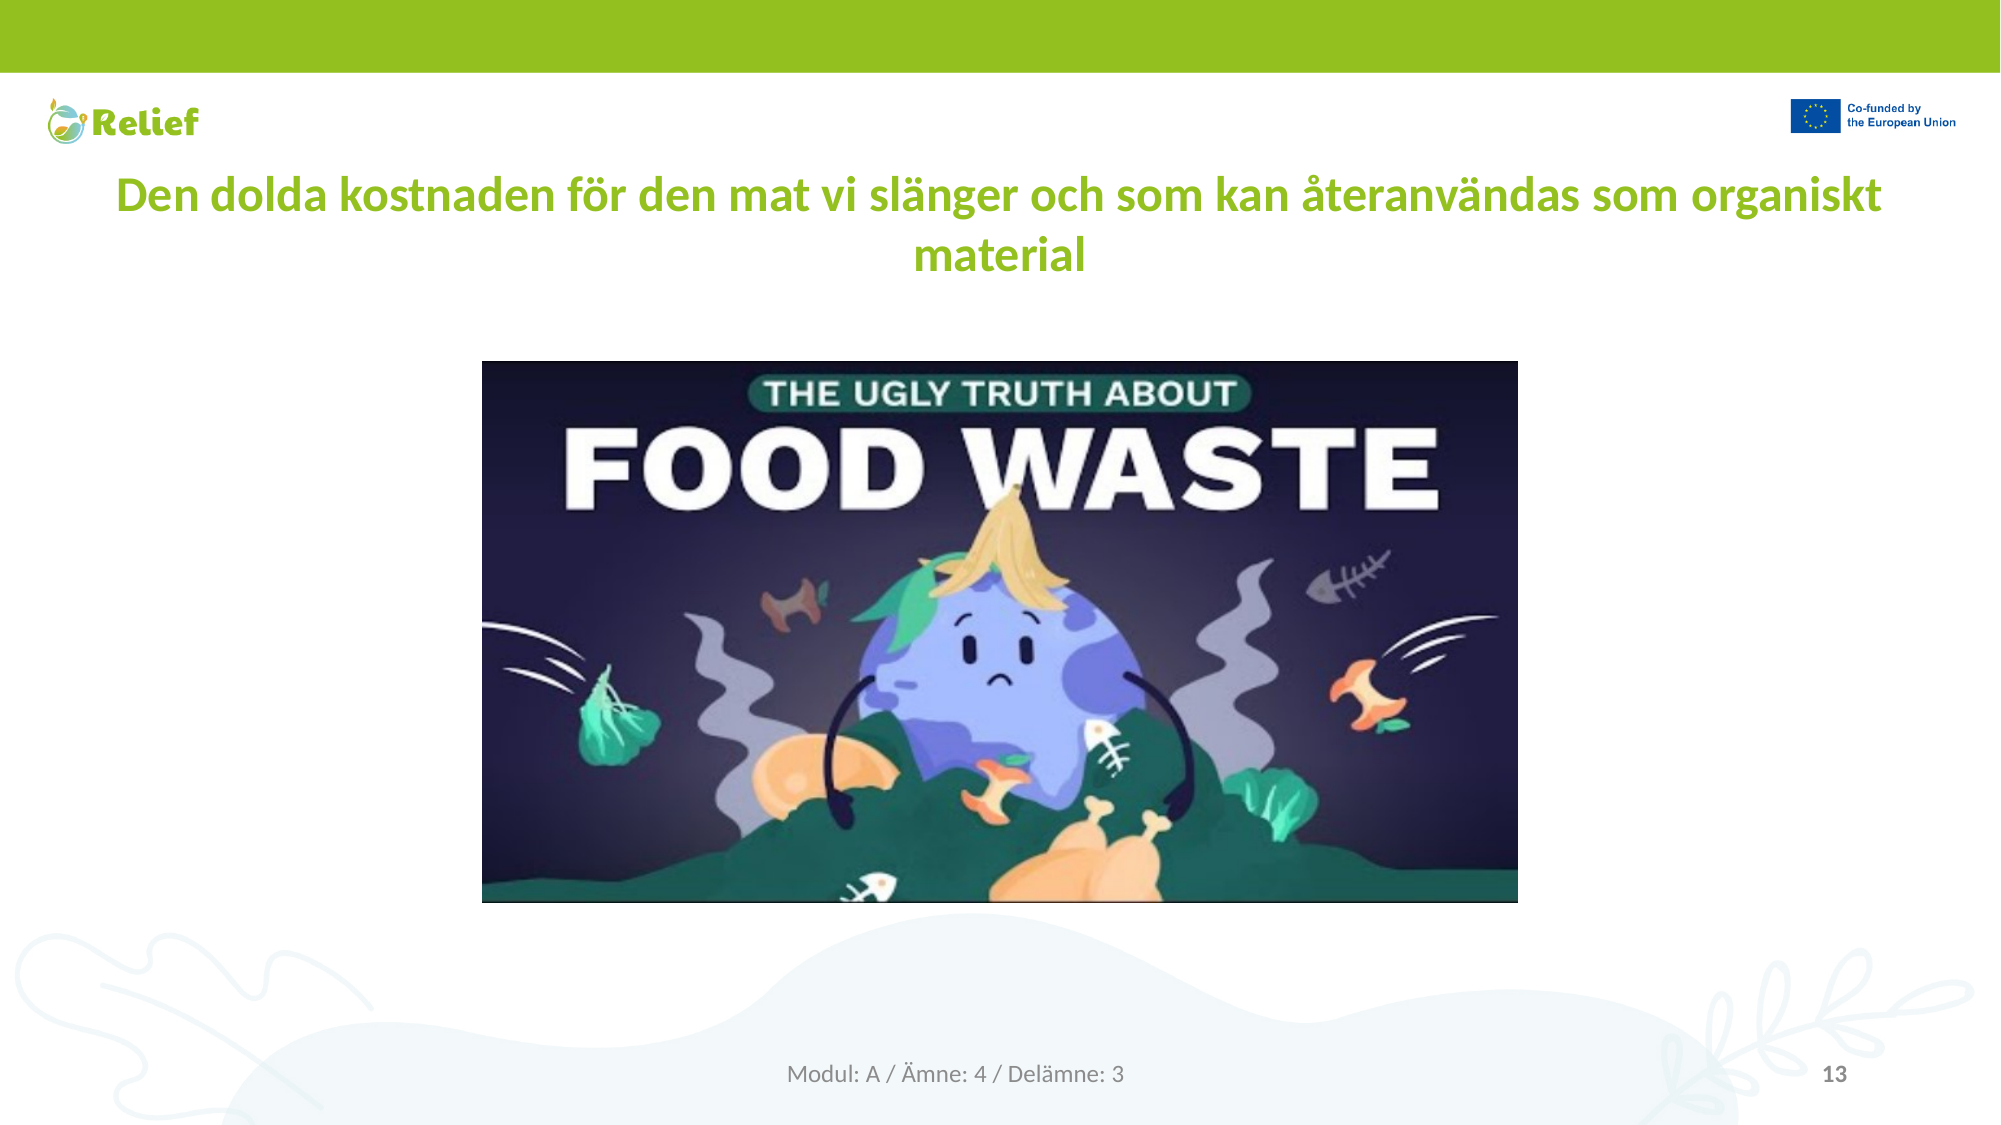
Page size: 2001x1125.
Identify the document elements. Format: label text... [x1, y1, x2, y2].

picture [0, 0, 2001, 1125]
text_box Den dolda kostnaden för den mat vi slänger och som kan återanvändas som organiskt material [22, 154, 1978, 289]
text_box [481, 361, 1518, 903]
slide_number 13 [1787, 1042, 1863, 1103]
footer Modul: A / Ämne: 4 / Delämne: 3 [137, 1023, 1775, 1122]
